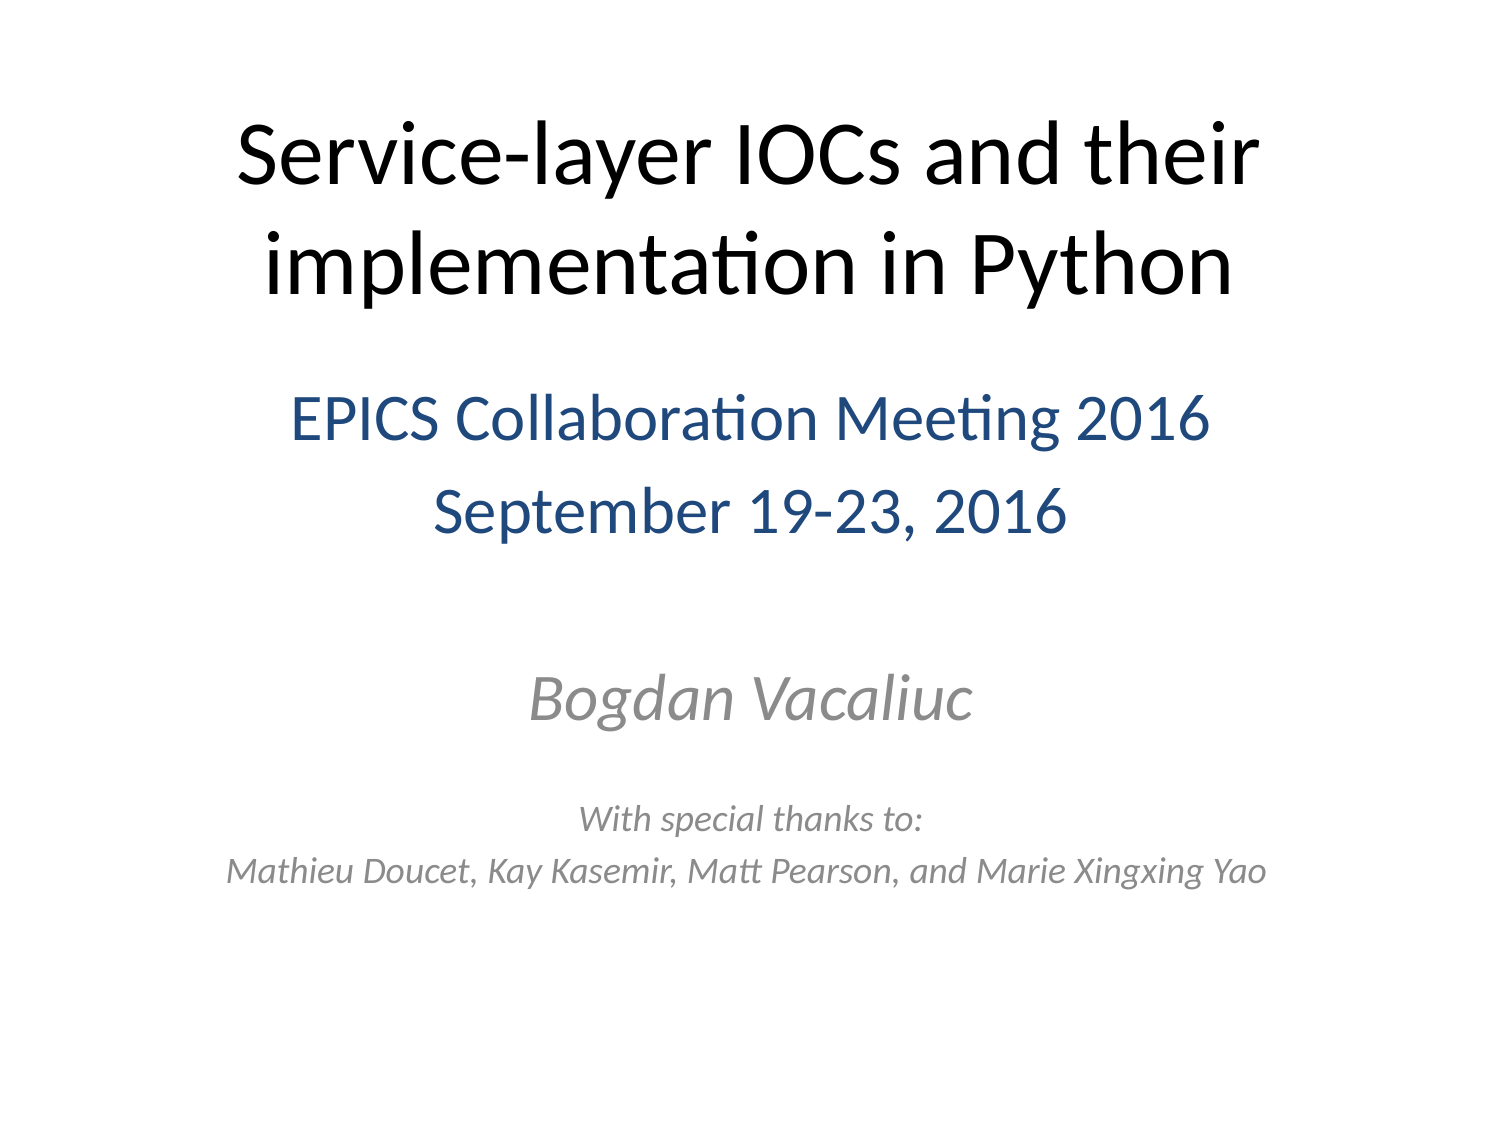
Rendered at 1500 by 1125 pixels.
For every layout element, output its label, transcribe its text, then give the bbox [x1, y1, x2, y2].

subtitle EPICS Collaboration Meeting 2016 September 19-23, 2016 Bogdan Vacaliuc With special thanks to: Mathieu Doucet, Kay Kasemir, Matt Pearson, and Marie Xingxing Yao [170, 366, 1332, 1016]
title Service-layer IOCs and their implementation in Python [112, 81, 1388, 323]
